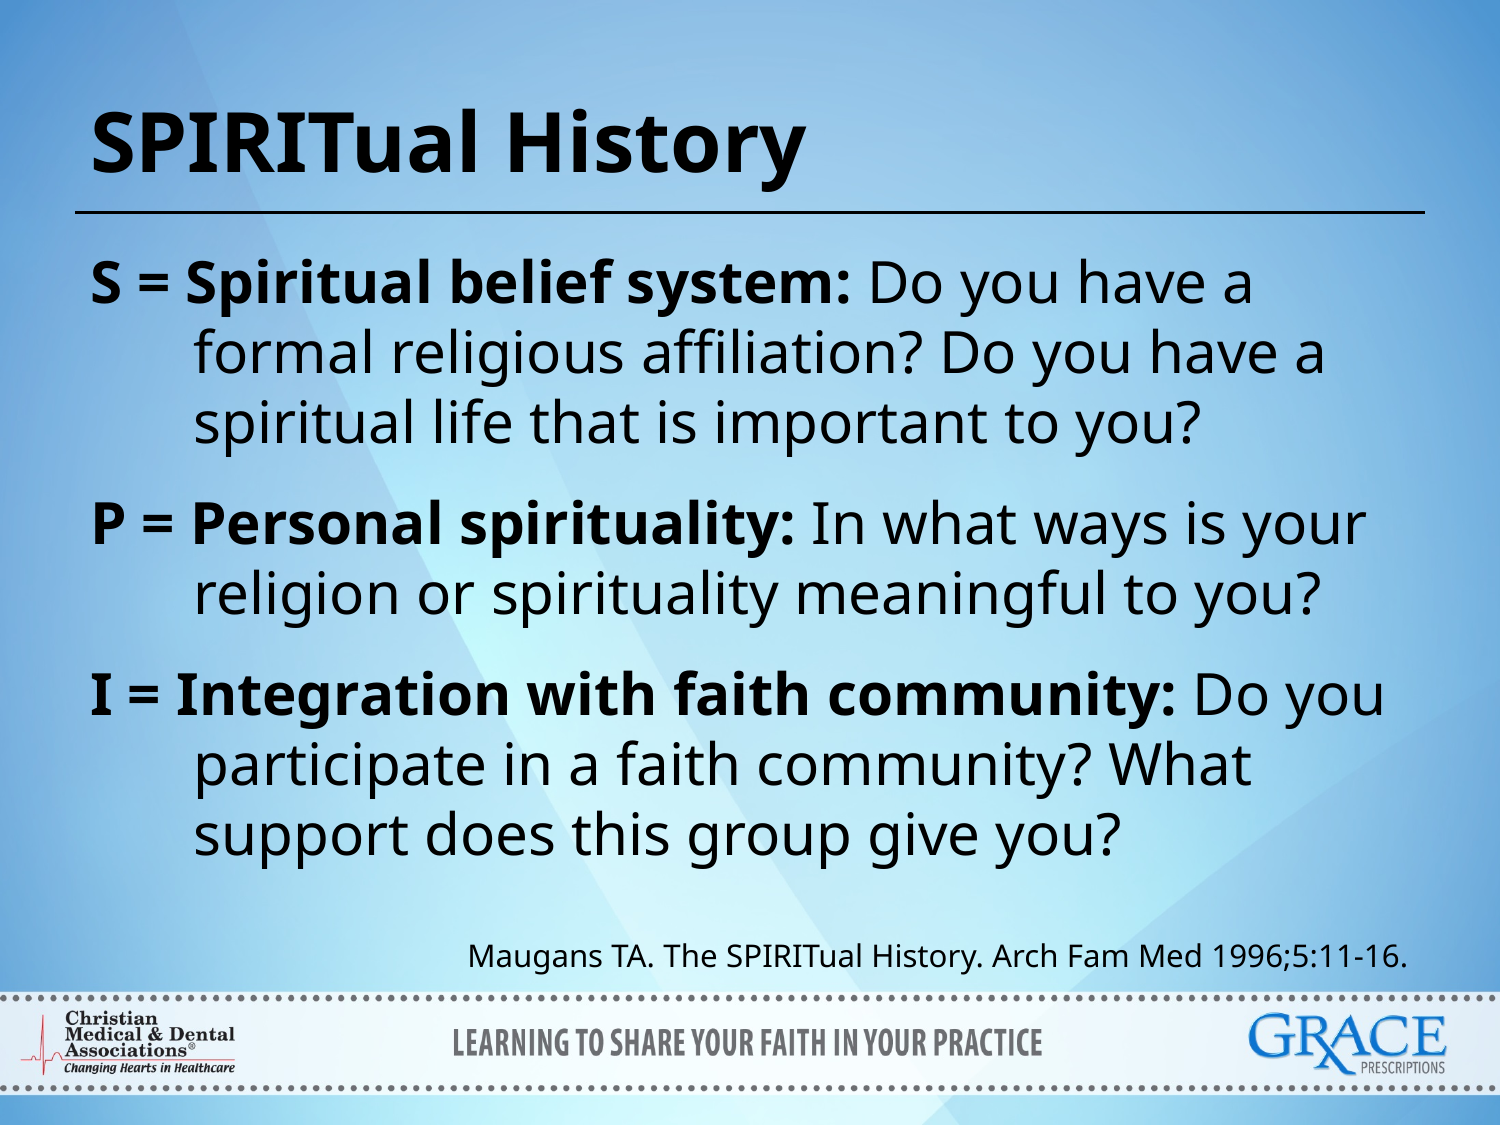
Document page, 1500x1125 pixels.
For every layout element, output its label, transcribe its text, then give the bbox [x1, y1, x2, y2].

picture [0, 0, 1500, 1125]
list S = Spiritual belief system: Do you have a formal religious affiliation? Do you have a spiritual life that is important to you? P = Personal spirituality: In what ways is your religion or spirituality meaningful to you? I = Integration with faith community: Do you participate in a faith community? What support does this group give you? Maugans TA. The SPIRITual History. Arch Fam Med 1996;5:11-16. [75, 237, 1425, 980]
title SPIRITual History [75, 45, 1425, 233]
